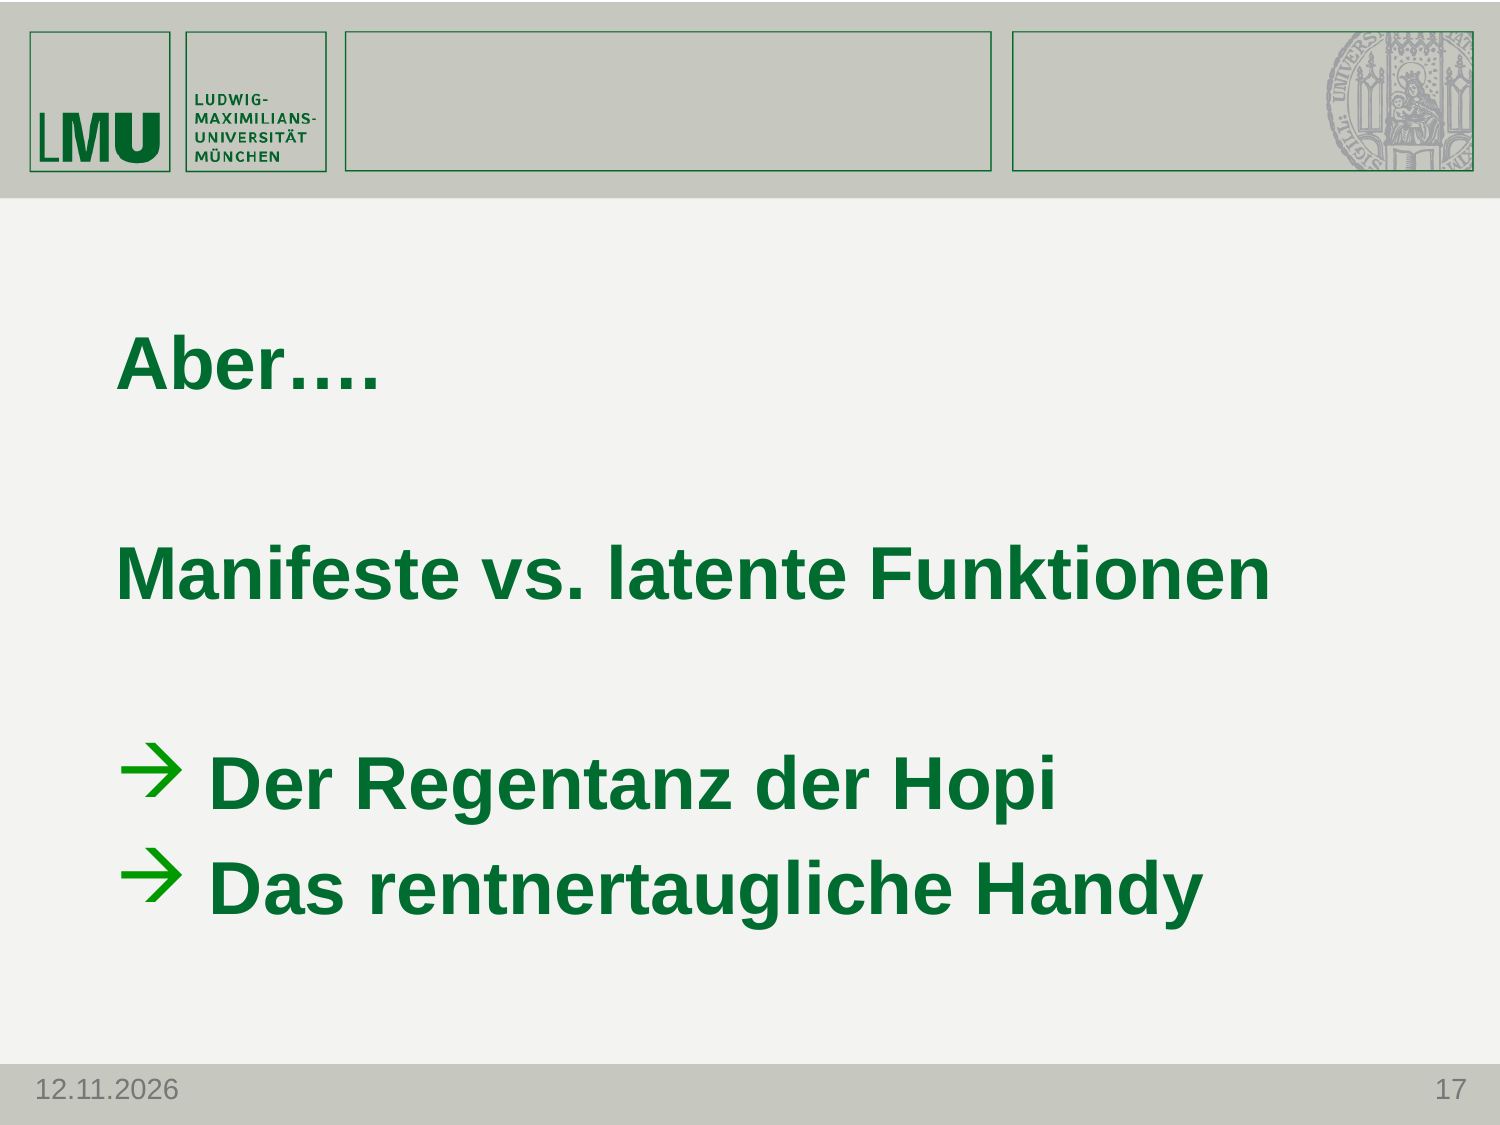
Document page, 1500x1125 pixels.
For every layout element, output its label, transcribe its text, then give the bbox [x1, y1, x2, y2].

text_box 17 [1352, 1062, 1483, 1115]
text_box 11.10.2012 [20, 1062, 363, 1113]
picture [0, 2, 1500, 1125]
list Aber…. Manifeste vs. latente Funktionen Der Regentanz der Hopi Das rentnertaugliche Handy [100, 231, 1388, 1007]
